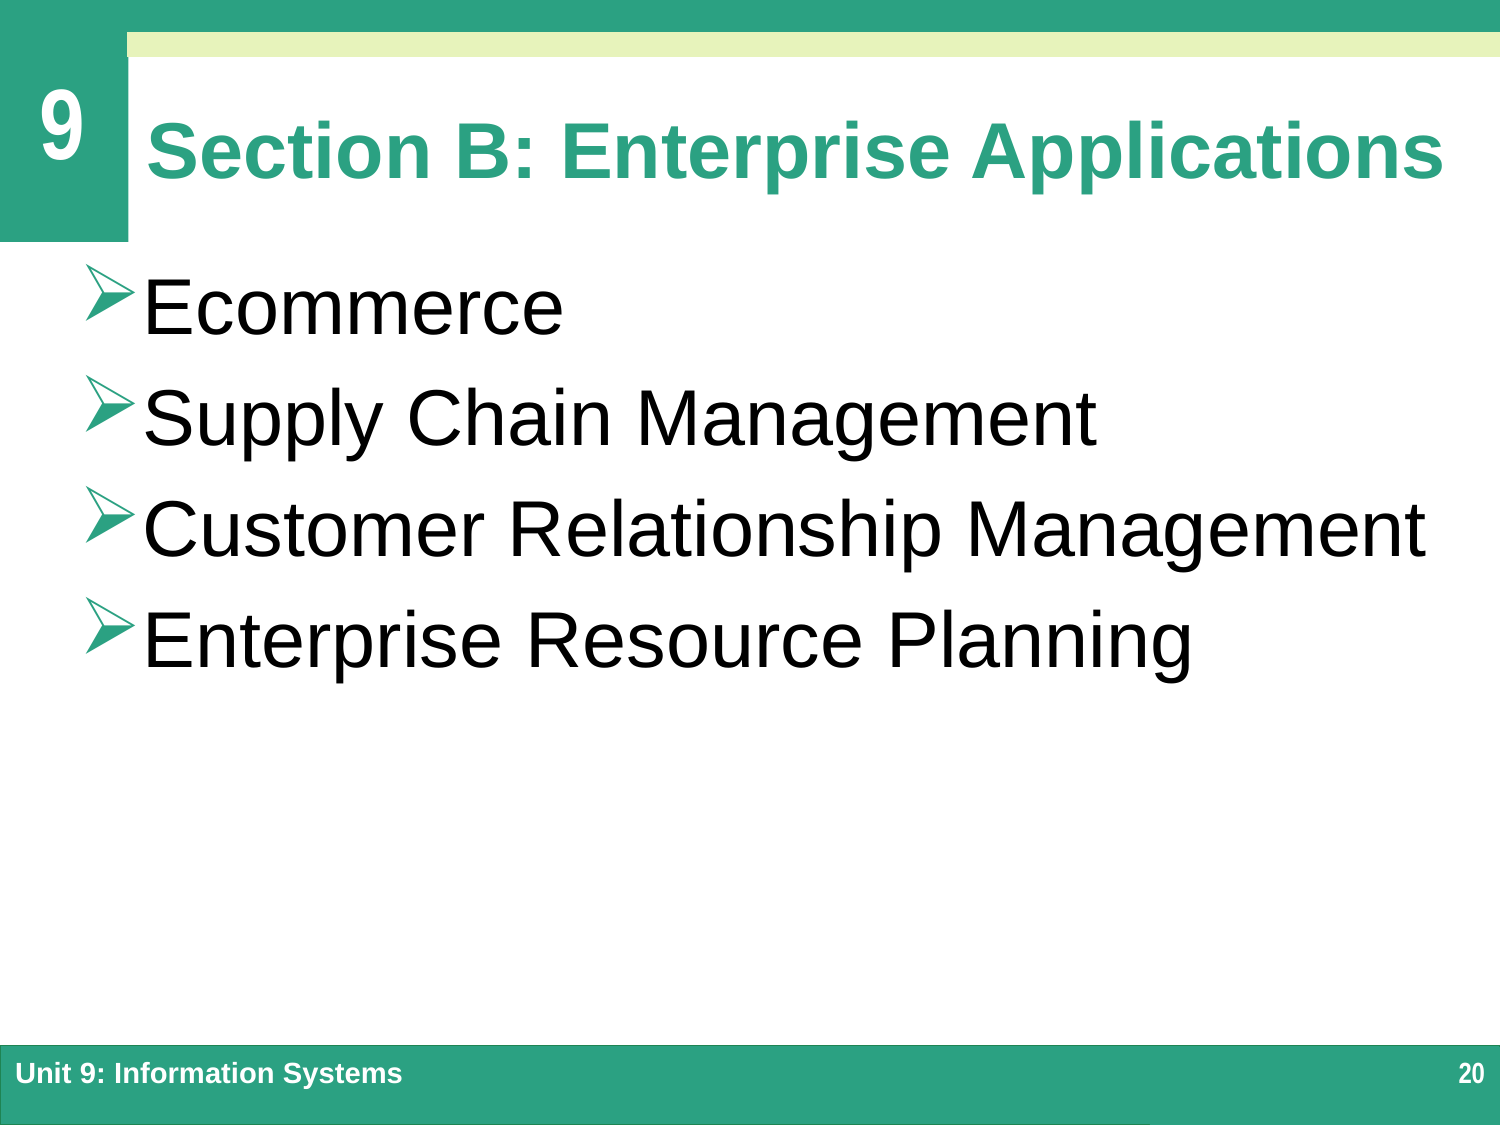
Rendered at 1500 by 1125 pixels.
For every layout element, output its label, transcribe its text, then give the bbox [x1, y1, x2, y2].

slide_number 20 [1149, 1046, 1500, 1125]
list Ecommerce Supply Chain Management Customer Relationship Management Enterprise Resource Planning [64, 247, 1500, 751]
footer Unit 9: Information Systems [0, 1046, 1149, 1125]
title Section B: Enterprise Applications [131, 60, 1500, 234]
